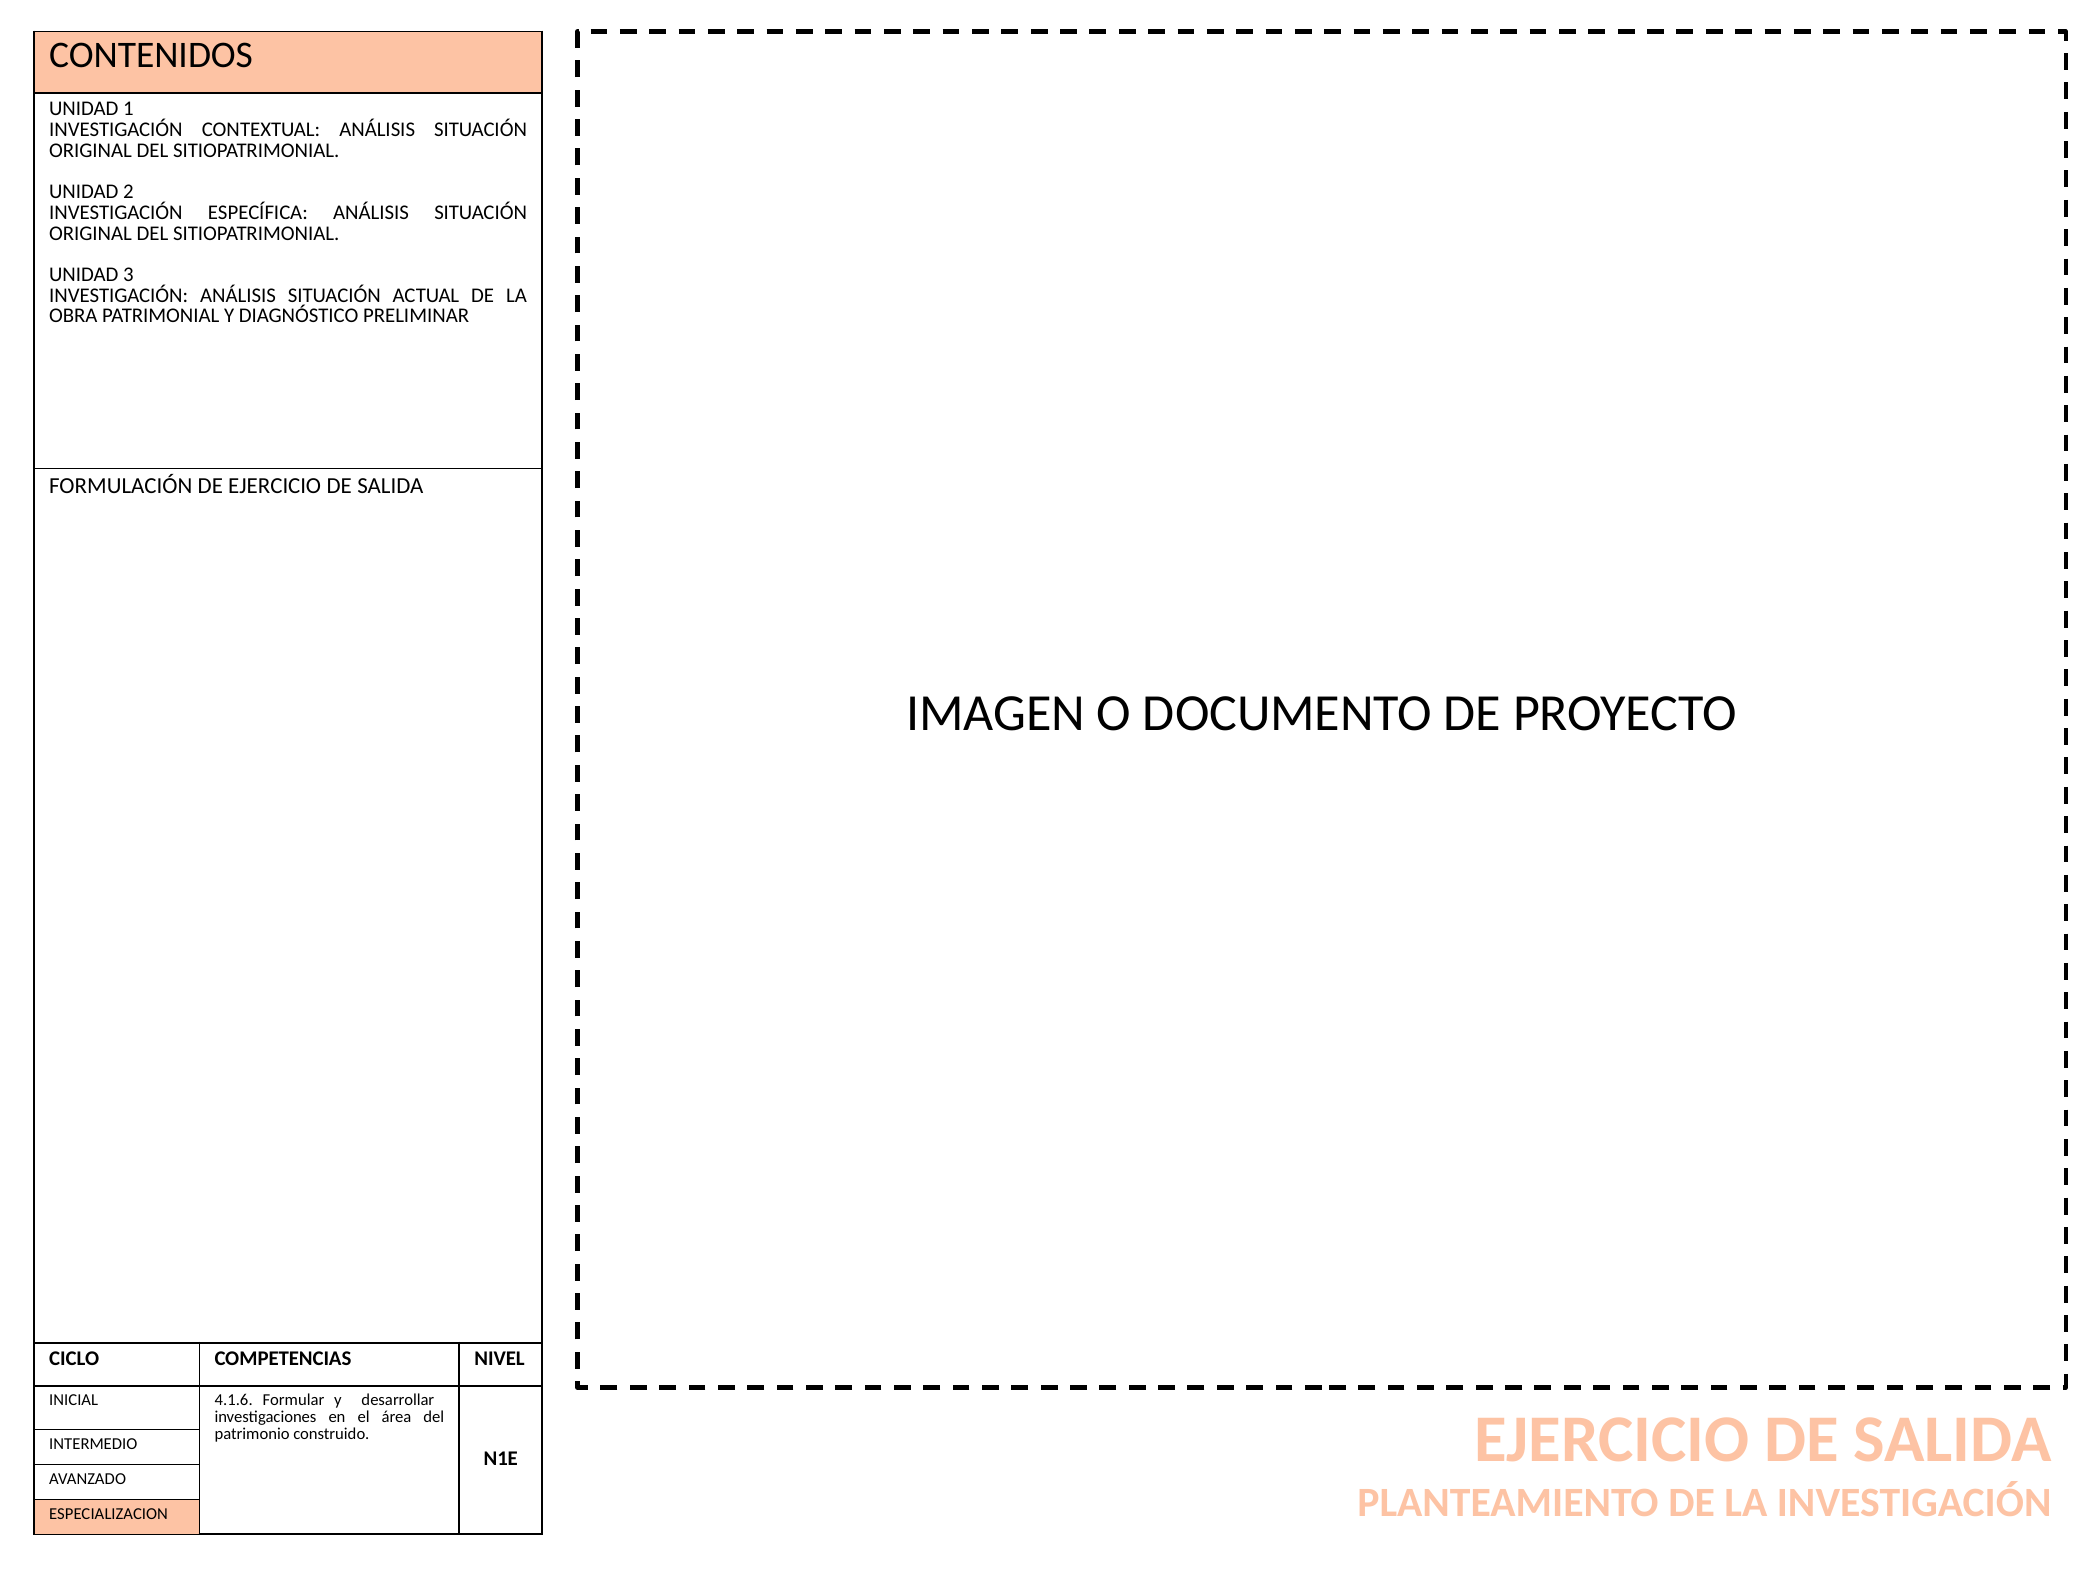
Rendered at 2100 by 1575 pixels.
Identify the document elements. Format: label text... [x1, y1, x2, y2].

table_cell N1E [460, 1387, 541, 1533]
table_cell CICLO [35, 1344, 199, 1385]
table_cell COMPETENCIAS [200, 1344, 458, 1385]
table_cell 4.1.6. Formular y desarrollar investigaciones en el área del patrimonio construido. [200, 1387, 458, 1533]
text_box EJERCICIO DE SALIDA PLANTEAMIENTO DE LA INVESTIGACIÓN [1141, 1388, 2067, 1533]
table_cell NIVEL [460, 1344, 541, 1385]
table_cell UNIDAD 1 INVESTIGACIÓN CONTEXTUAL: ANÁLISIS SITUACIÓN ORIGINAL DEL SITIOPATRIMONIAL. UNIDAD 2 INVESTIGACIÓN ESPECÍFICA: ANÁLISIS SITUACIÓN ORIGINAL DEL SITIOPATRIMONIAL. UNIDAD 3 INVESTIGACIÓN: ANÁLISIS SITUACIÓN ACTUAL DE LA OBRA PATRIMONIAL Y DIAGNÓSTICO PRELIMINAR [35, 94, 541, 468]
table_header CONTENIDOS [35, 32, 541, 92]
table_cell INICIAL [35, 1387, 199, 1429]
table_cell ESPECIALIZACION [35, 1500, 199, 1534]
table_cell INTERMEDIO [35, 1430, 199, 1464]
table_cell FORMULACIÓN DE EJERCICIO DE SALIDA [35, 469, 541, 1342]
table_cell AVANZADO [35, 1465, 199, 1499]
text_box IMAGEN O DOCUMENTO DE PROYECTO [575, 29, 2068, 1390]
